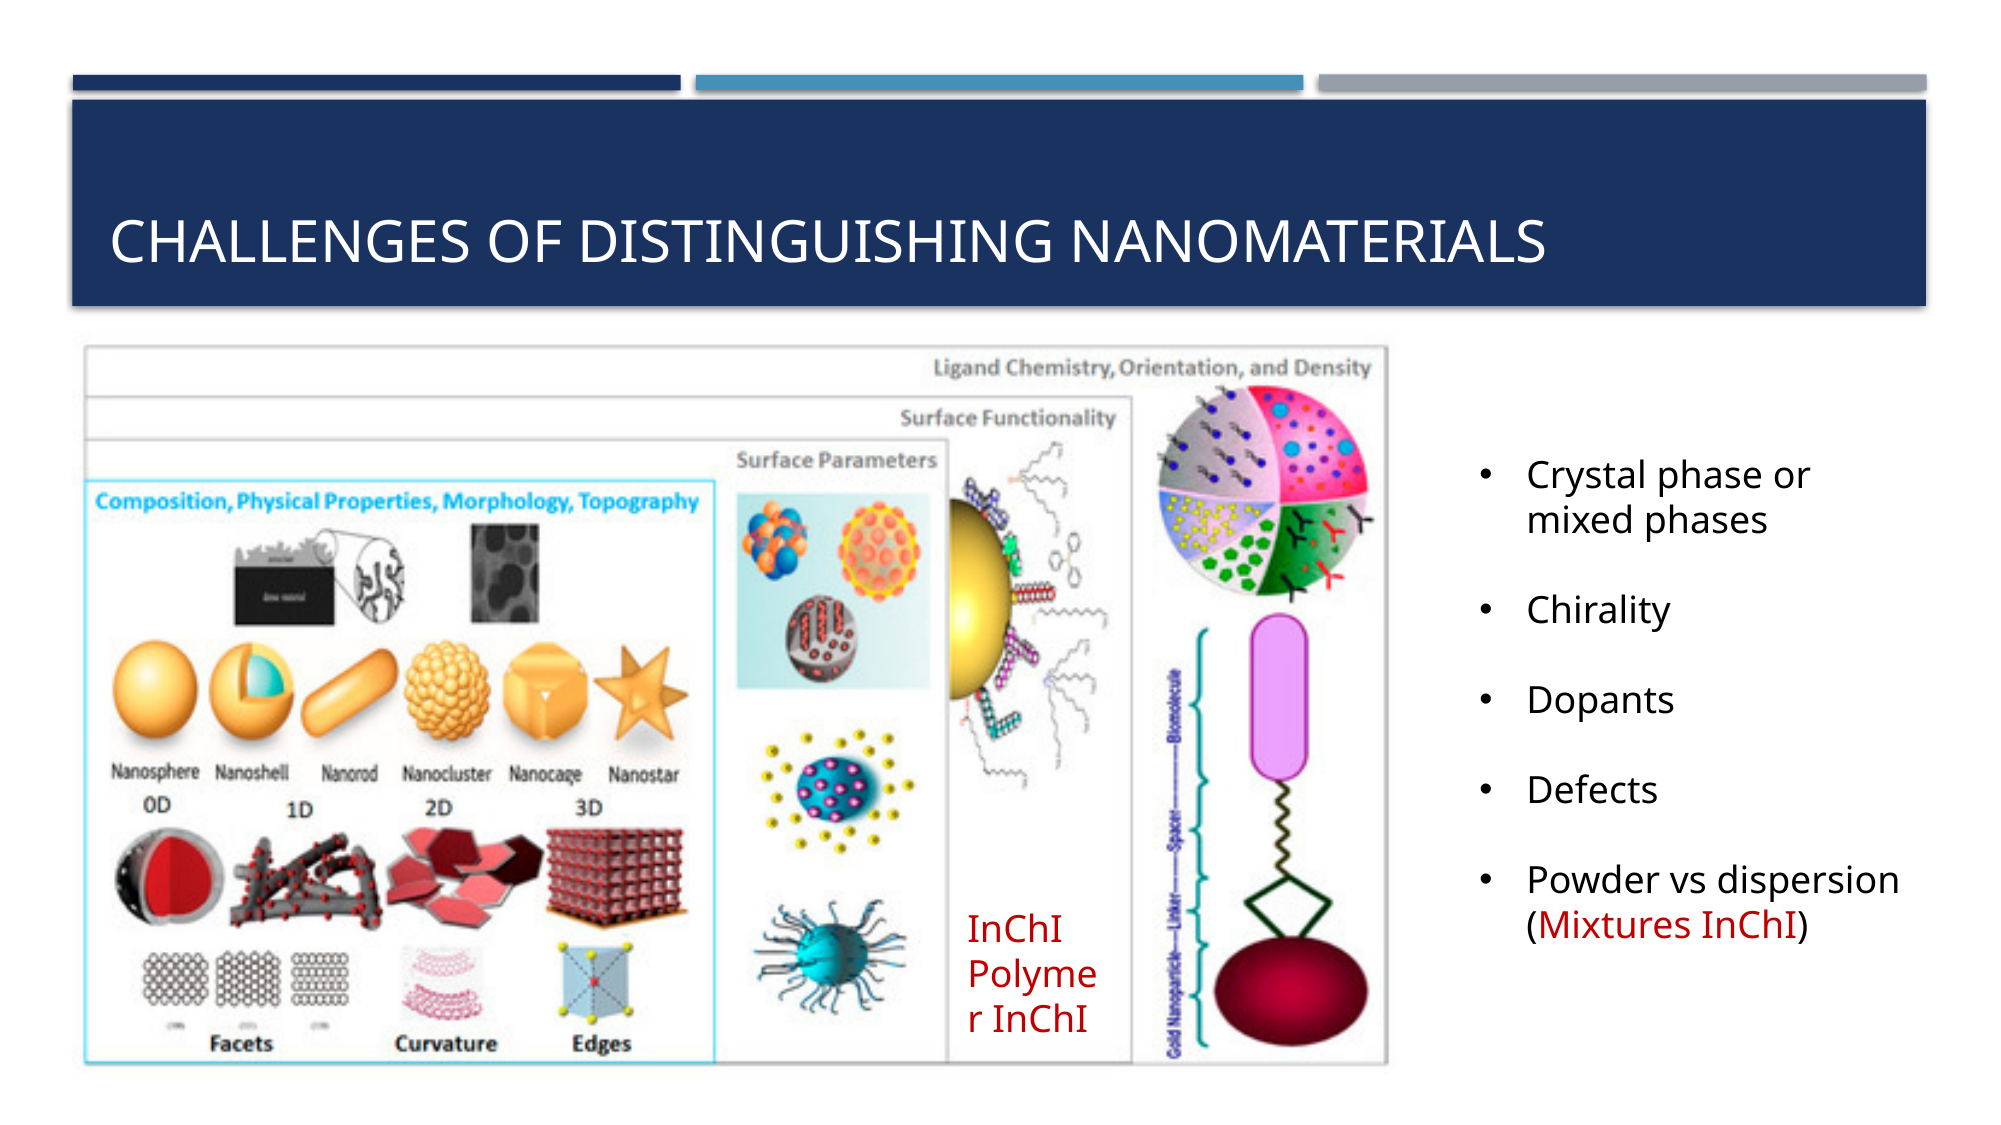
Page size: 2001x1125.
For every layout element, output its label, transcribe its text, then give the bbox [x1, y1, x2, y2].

picture [71, 330, 1400, 1075]
text_box Crystal phase or mixed phases Chirality Dopants Defects Powder vs dispersion (Mixtures InChI) [1464, 443, 1928, 1125]
title Challenges of distinguishing nanomaterials [94, 119, 1904, 282]
